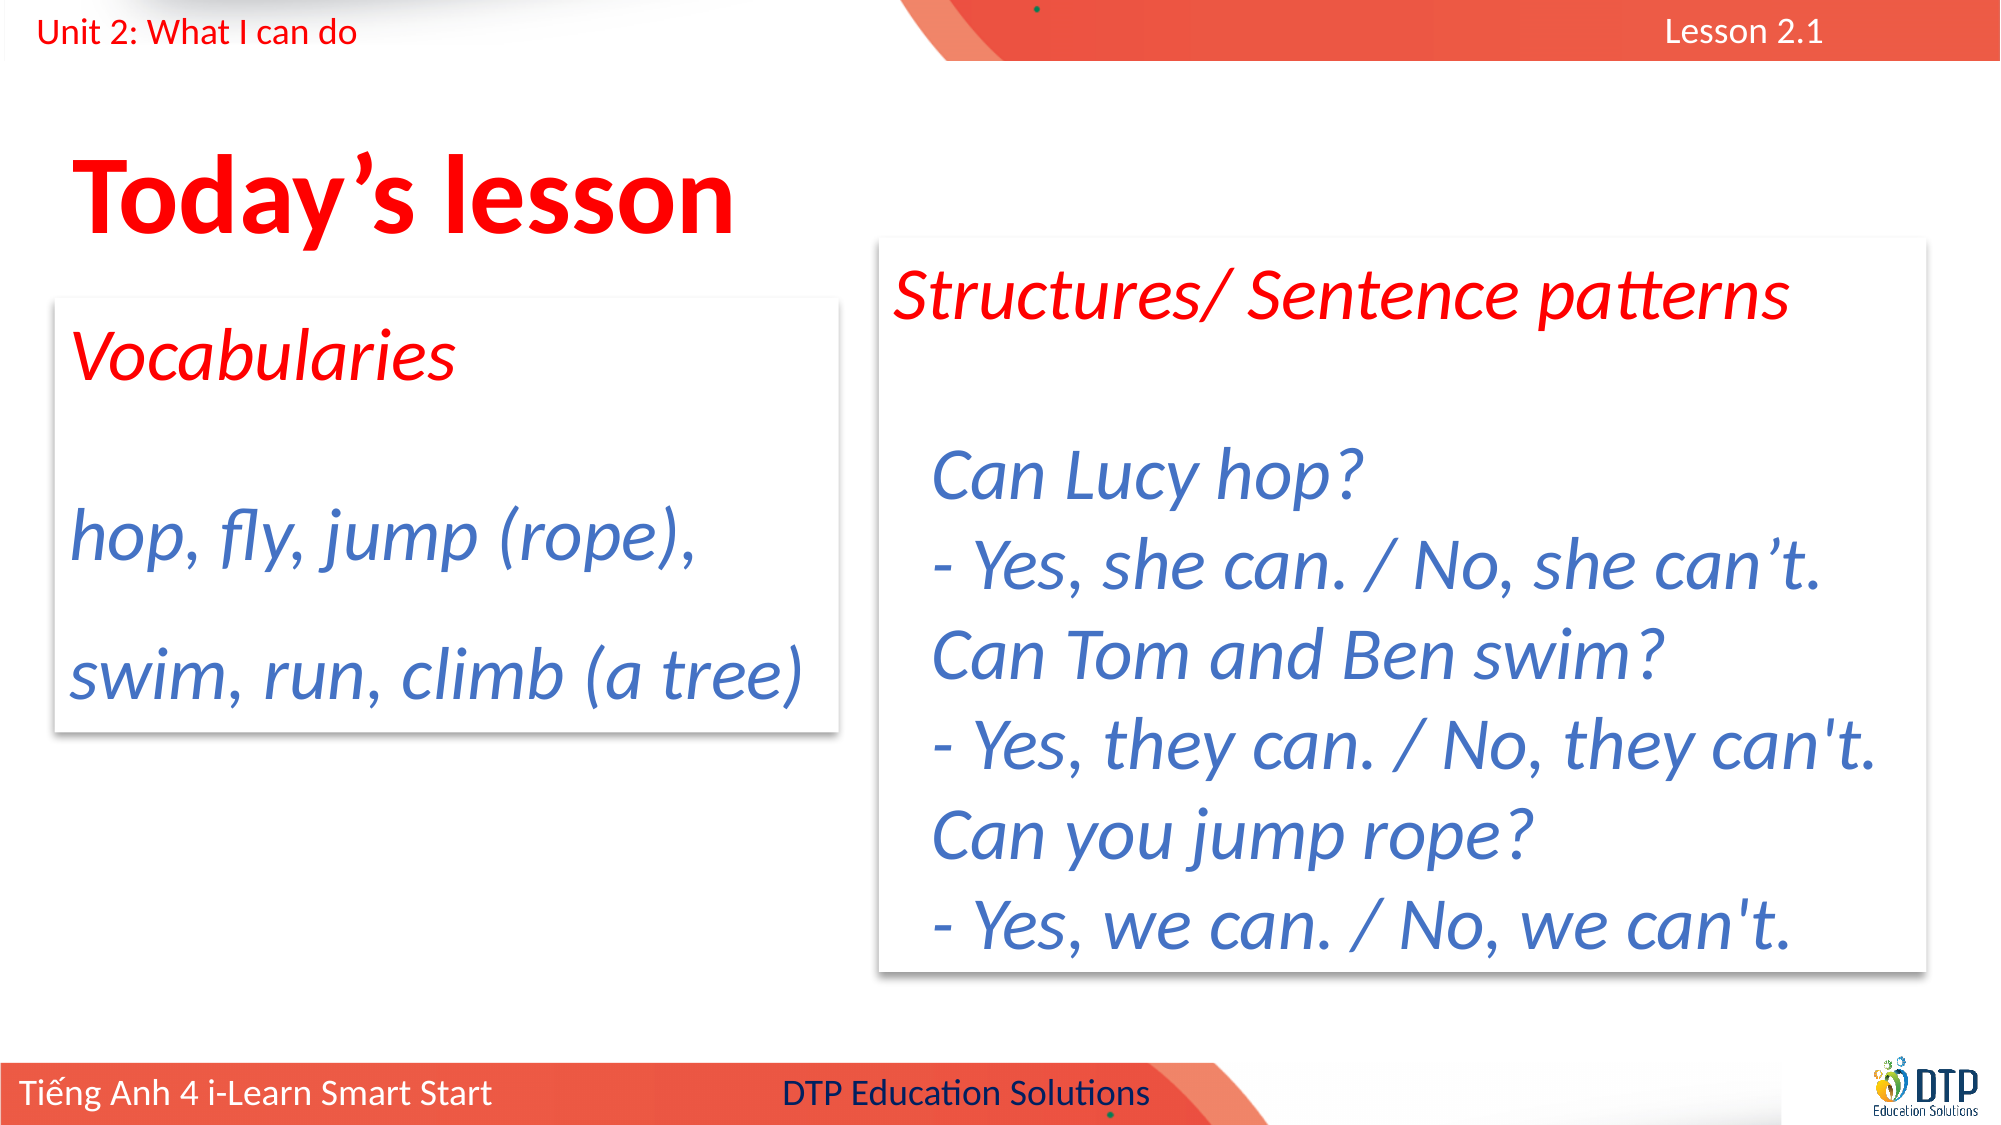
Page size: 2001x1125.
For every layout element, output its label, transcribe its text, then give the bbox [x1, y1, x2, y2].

text_box Today’s lesson [57, 113, 753, 264]
text_box Vocabularies hop, fly, jump (rope), swim, run, climb (a tree) [54, 297, 839, 733]
picture [1869, 1023, 1982, 1125]
picture [4, 0, 2000, 61]
picture [2, 1063, 1782, 1125]
text_box Structures/ Sentence patterns Can Lucy hop? - Yes, she can. / No, she can’t. Can Tom and Ben swim? - Yes, they can. / No, they can't. Can you jump rope? - Yes, we can. / No, we can't. [878, 237, 1927, 972]
